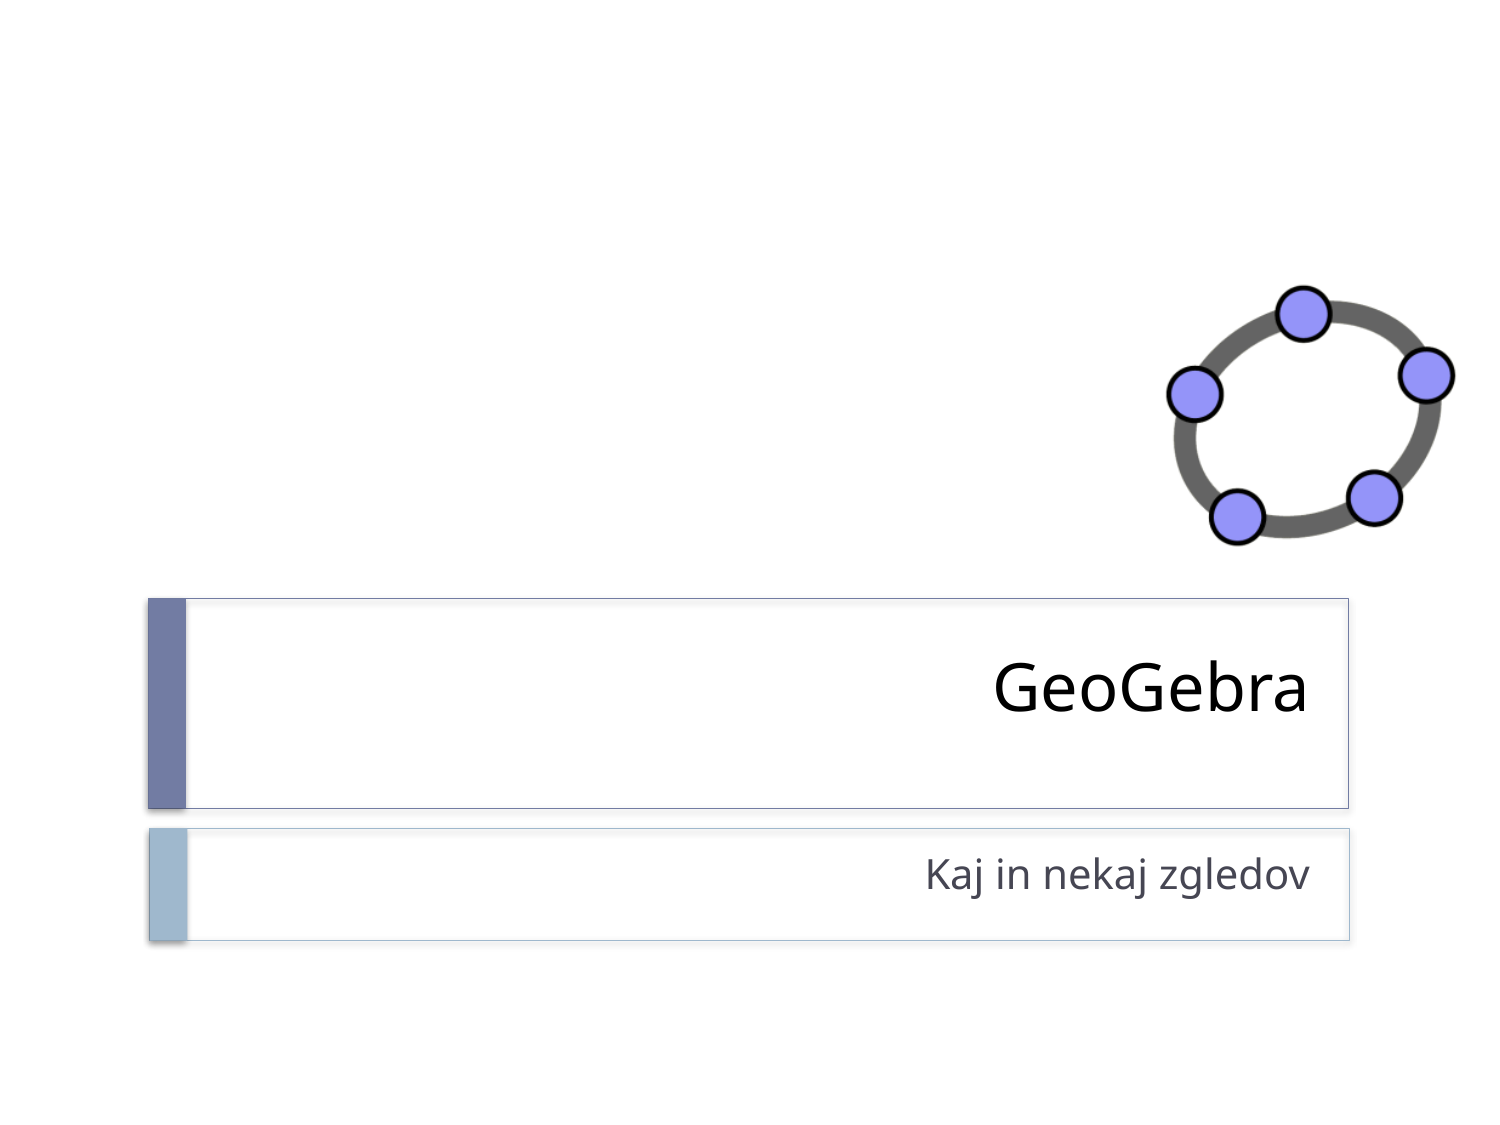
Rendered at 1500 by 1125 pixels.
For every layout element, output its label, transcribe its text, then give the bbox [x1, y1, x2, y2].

subtitle Kaj in nekaj zgledov [200, 840, 1325, 929]
picture [1163, 269, 1460, 554]
title GeoGebra [200, 637, 1325, 800]
